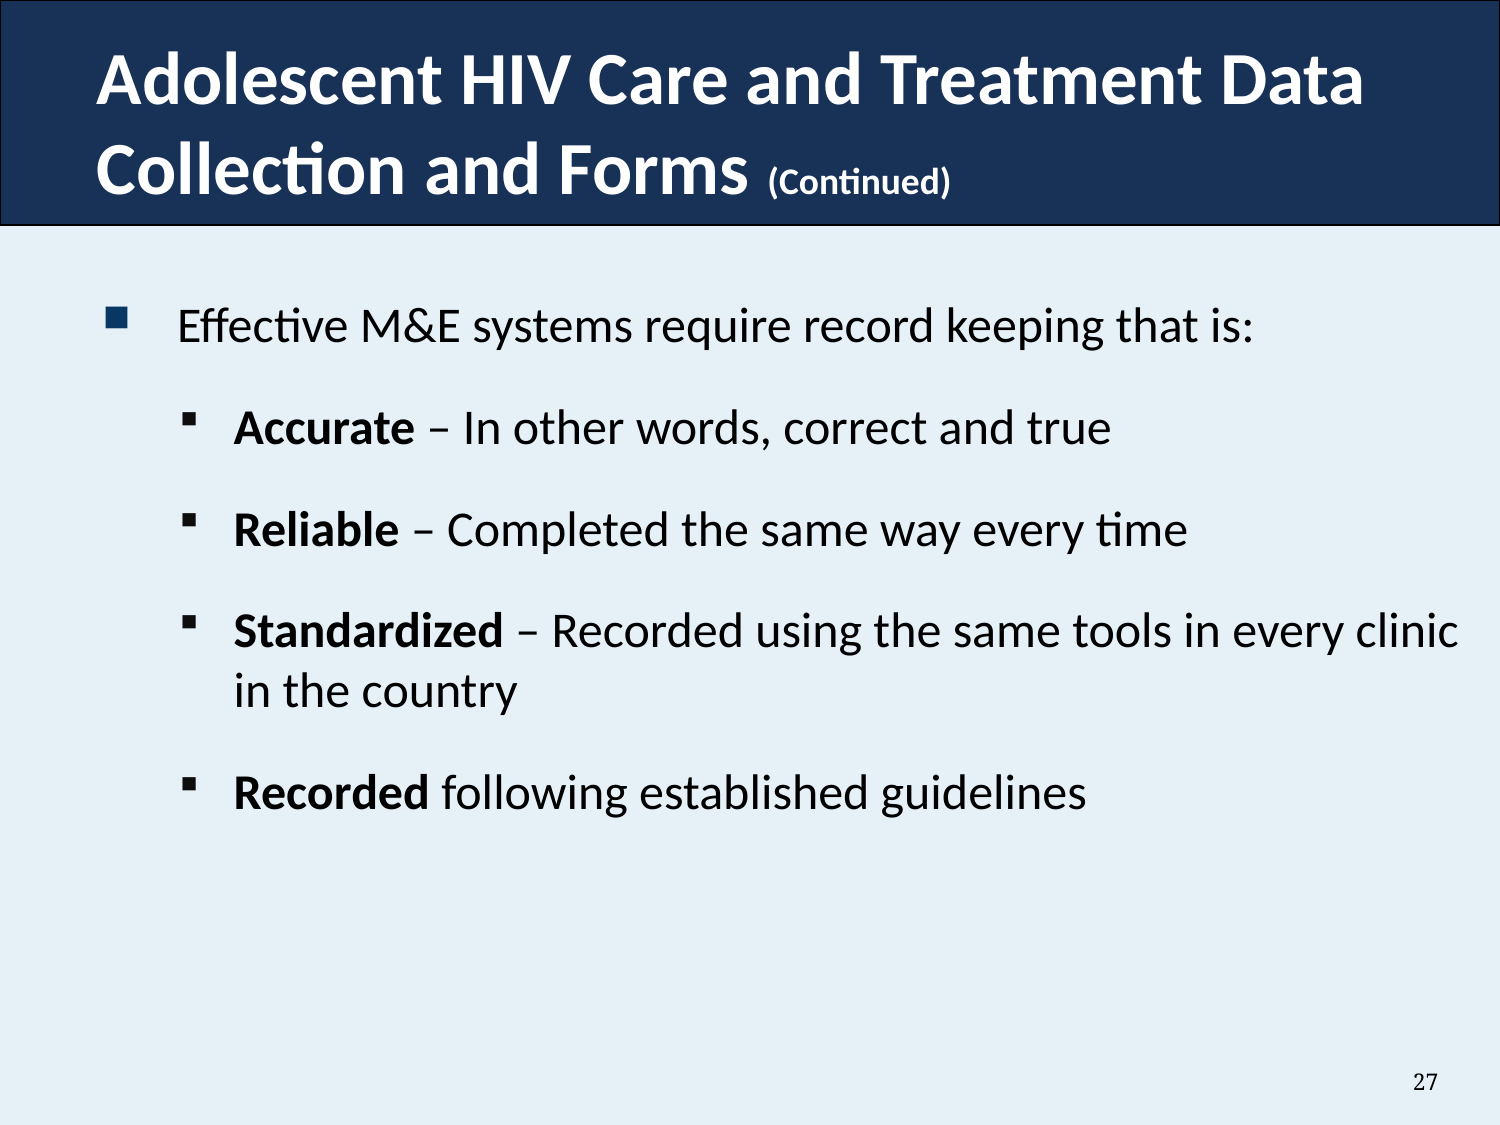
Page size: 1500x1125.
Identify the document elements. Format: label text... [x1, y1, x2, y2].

slide_number 27 [1362, 1053, 1454, 1114]
list Effective M&E systems require record keeping that is: Accurate – In other words, correct and true Reliable – Completed the same way every time Standardized – Recorded using the same tools in every clinic in the country Recorded following established guidelines [87, 284, 1477, 966]
title Adolescent HIV Care and Treatment Data Collection and Forms (Continued) [81, 21, 1438, 206]
